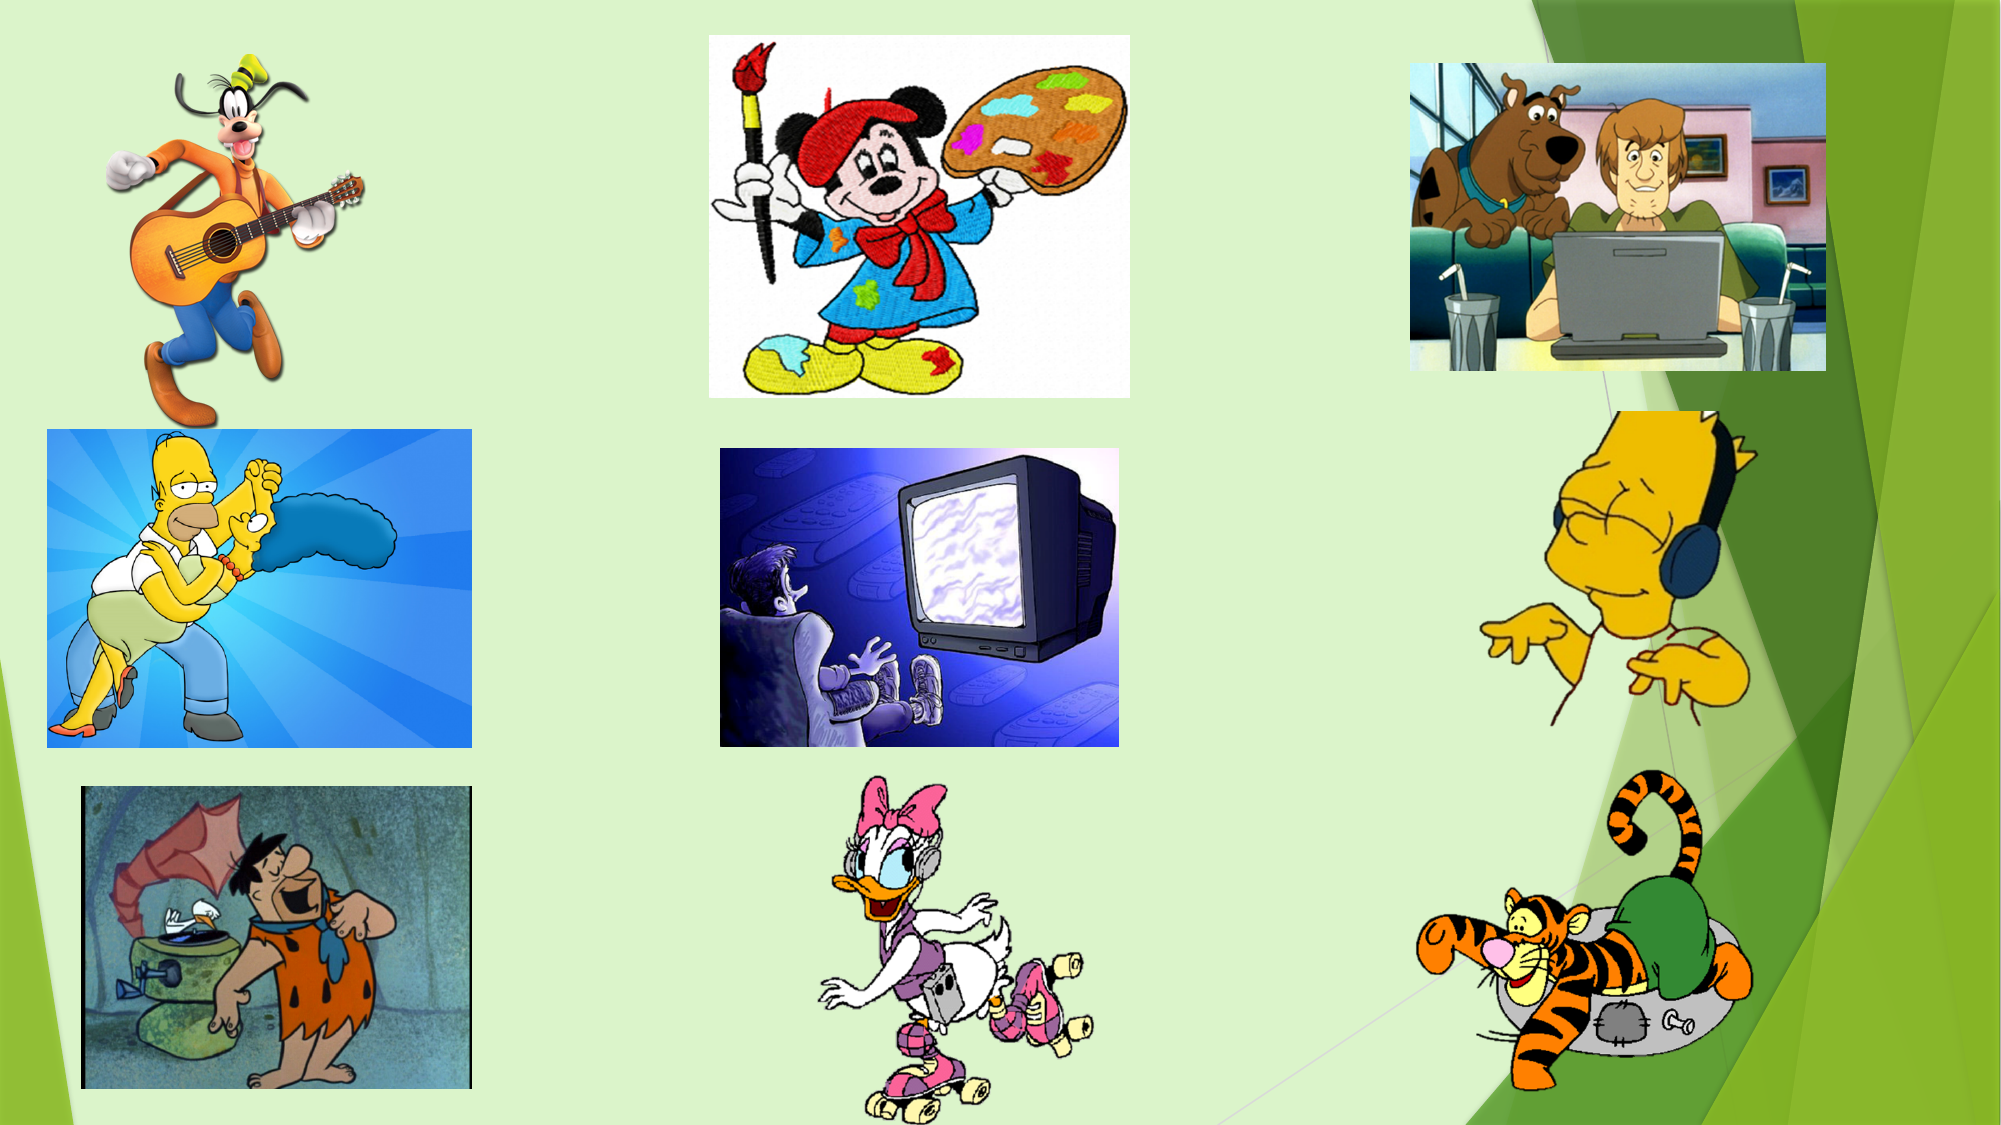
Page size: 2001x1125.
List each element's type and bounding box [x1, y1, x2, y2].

picture [46, 44, 472, 748]
picture [1472, 410, 1763, 728]
picture [1409, 62, 1826, 372]
picture [810, 768, 1103, 1125]
picture [80, 786, 472, 1089]
picture [719, 448, 1119, 748]
picture [1409, 766, 1768, 1109]
picture [708, 35, 1131, 399]
